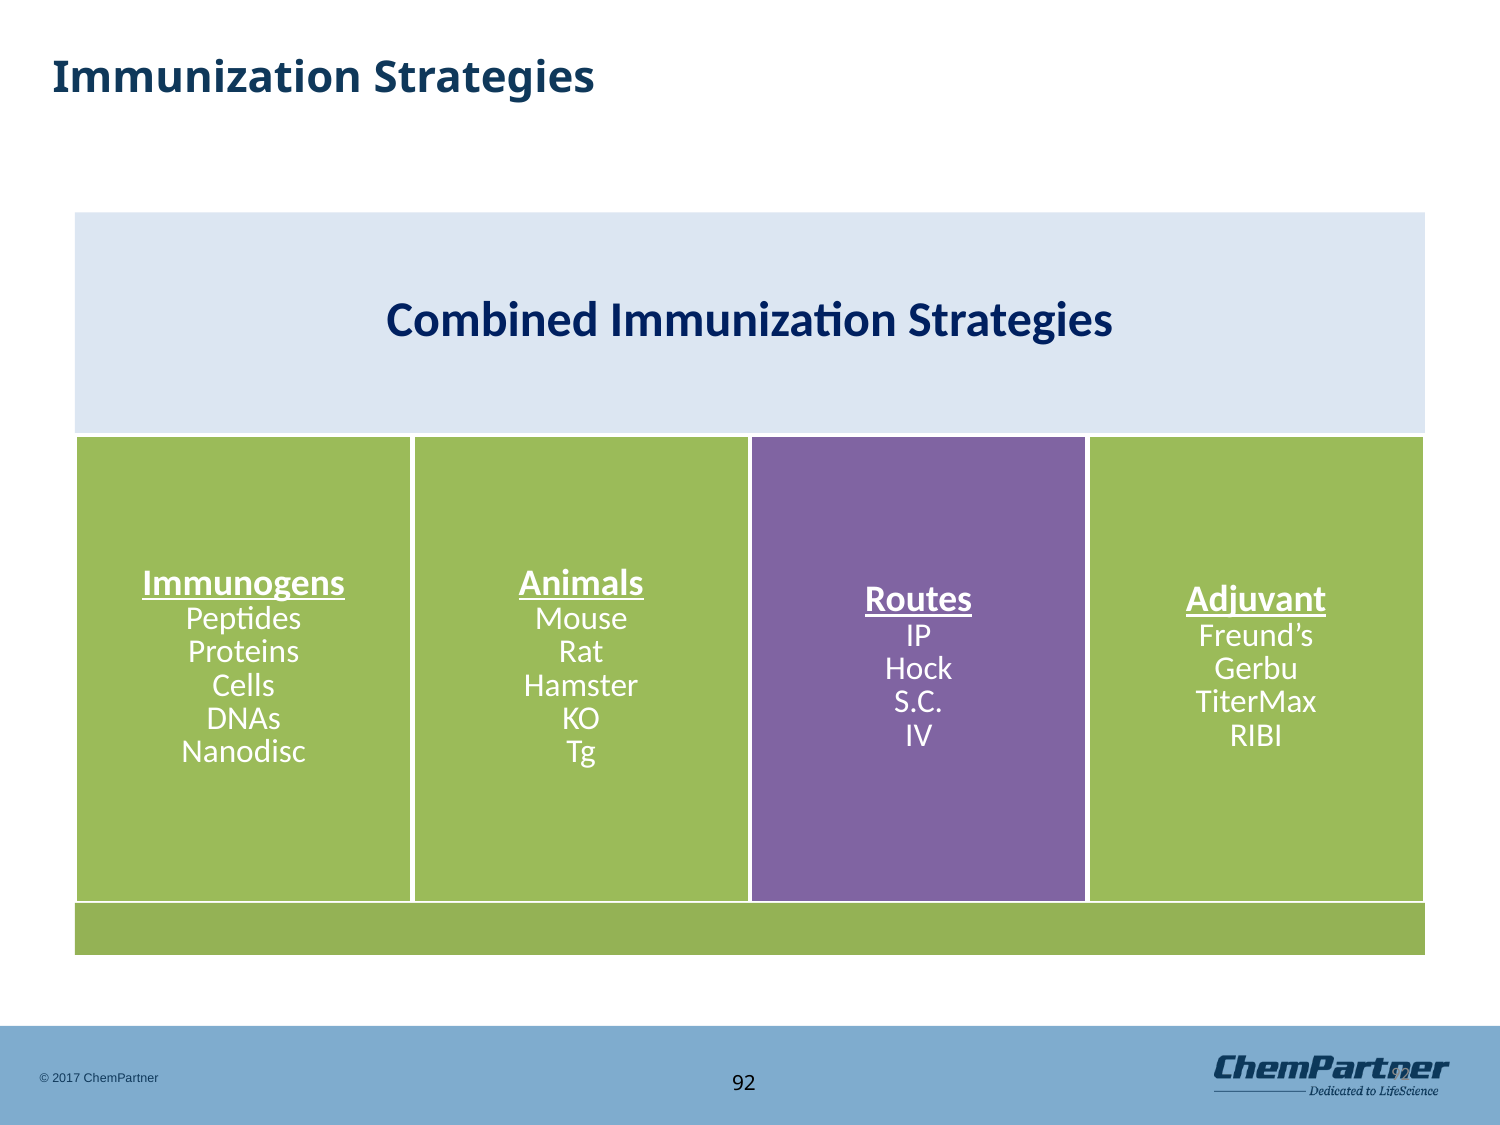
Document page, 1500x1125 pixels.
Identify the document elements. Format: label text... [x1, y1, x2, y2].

title Immunization Strategies [37, 0, 1451, 151]
slide_number 92 [1074, 1042, 1425, 1103]
picture [1425, 1055, 1450, 1096]
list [74, 212, 1426, 956]
